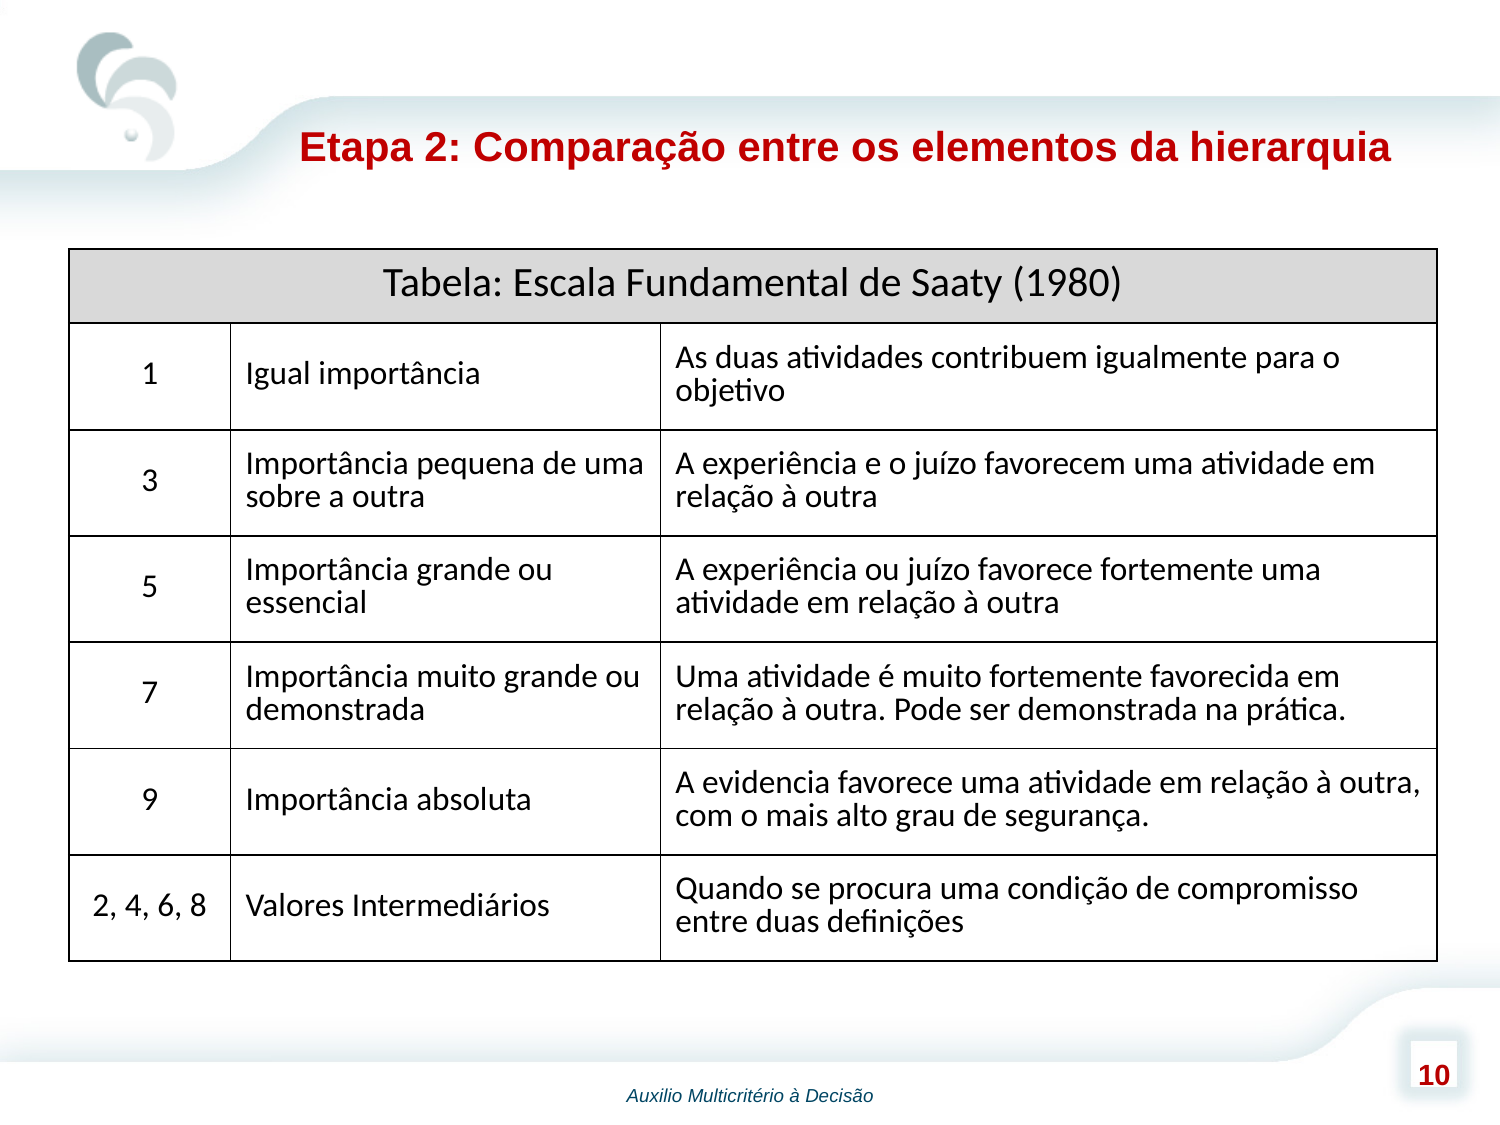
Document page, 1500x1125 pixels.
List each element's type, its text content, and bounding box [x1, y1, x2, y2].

table_header Tabela: Escala Fundamental de Saaty (1980) [70, 250, 1436, 322]
table_cell A experiência ou juízo favorece fortemente uma atividade em relação à outra [661, 537, 1436, 641]
table_cell Igual importância [231, 324, 660, 429]
table_cell As duas atividades contribuem igualmente para o objetivo [661, 324, 1436, 429]
table_cell 2, 4, 6, 8 [70, 856, 230, 960]
picture [0, 0, 1500, 1125]
table_cell Valores Intermediários [231, 856, 660, 960]
table_cell 3 [70, 431, 230, 535]
table_cell A experiência e o juízo favorecem uma atividade em relação à outra [661, 431, 1436, 535]
table_cell Quando se procura uma condição de compromisso entre duas definições [661, 856, 1436, 960]
text_box Etapa 2: Comparação entre os elementos da hierarquia [284, 111, 1500, 213]
table_cell A evidencia favorece uma atividade em relação à outra, com o mais alto grau de segurança. [661, 749, 1436, 854]
table_cell Importância pequena de uma sobre a outra [231, 431, 660, 535]
table_cell 9 [70, 749, 230, 854]
table_cell Uma atividade é muito fortemente favorecida em relação à outra. Pode ser demonstrada na prática. [661, 643, 1436, 748]
table_cell 7 [70, 643, 230, 748]
table_cell Importância muito grande ou demonstrada [231, 643, 660, 748]
table_cell Importância absoluta [231, 749, 660, 854]
table_cell 1 [70, 324, 230, 429]
table_cell Importância grande ou essencial [231, 537, 660, 641]
table_cell 5 [70, 537, 230, 641]
